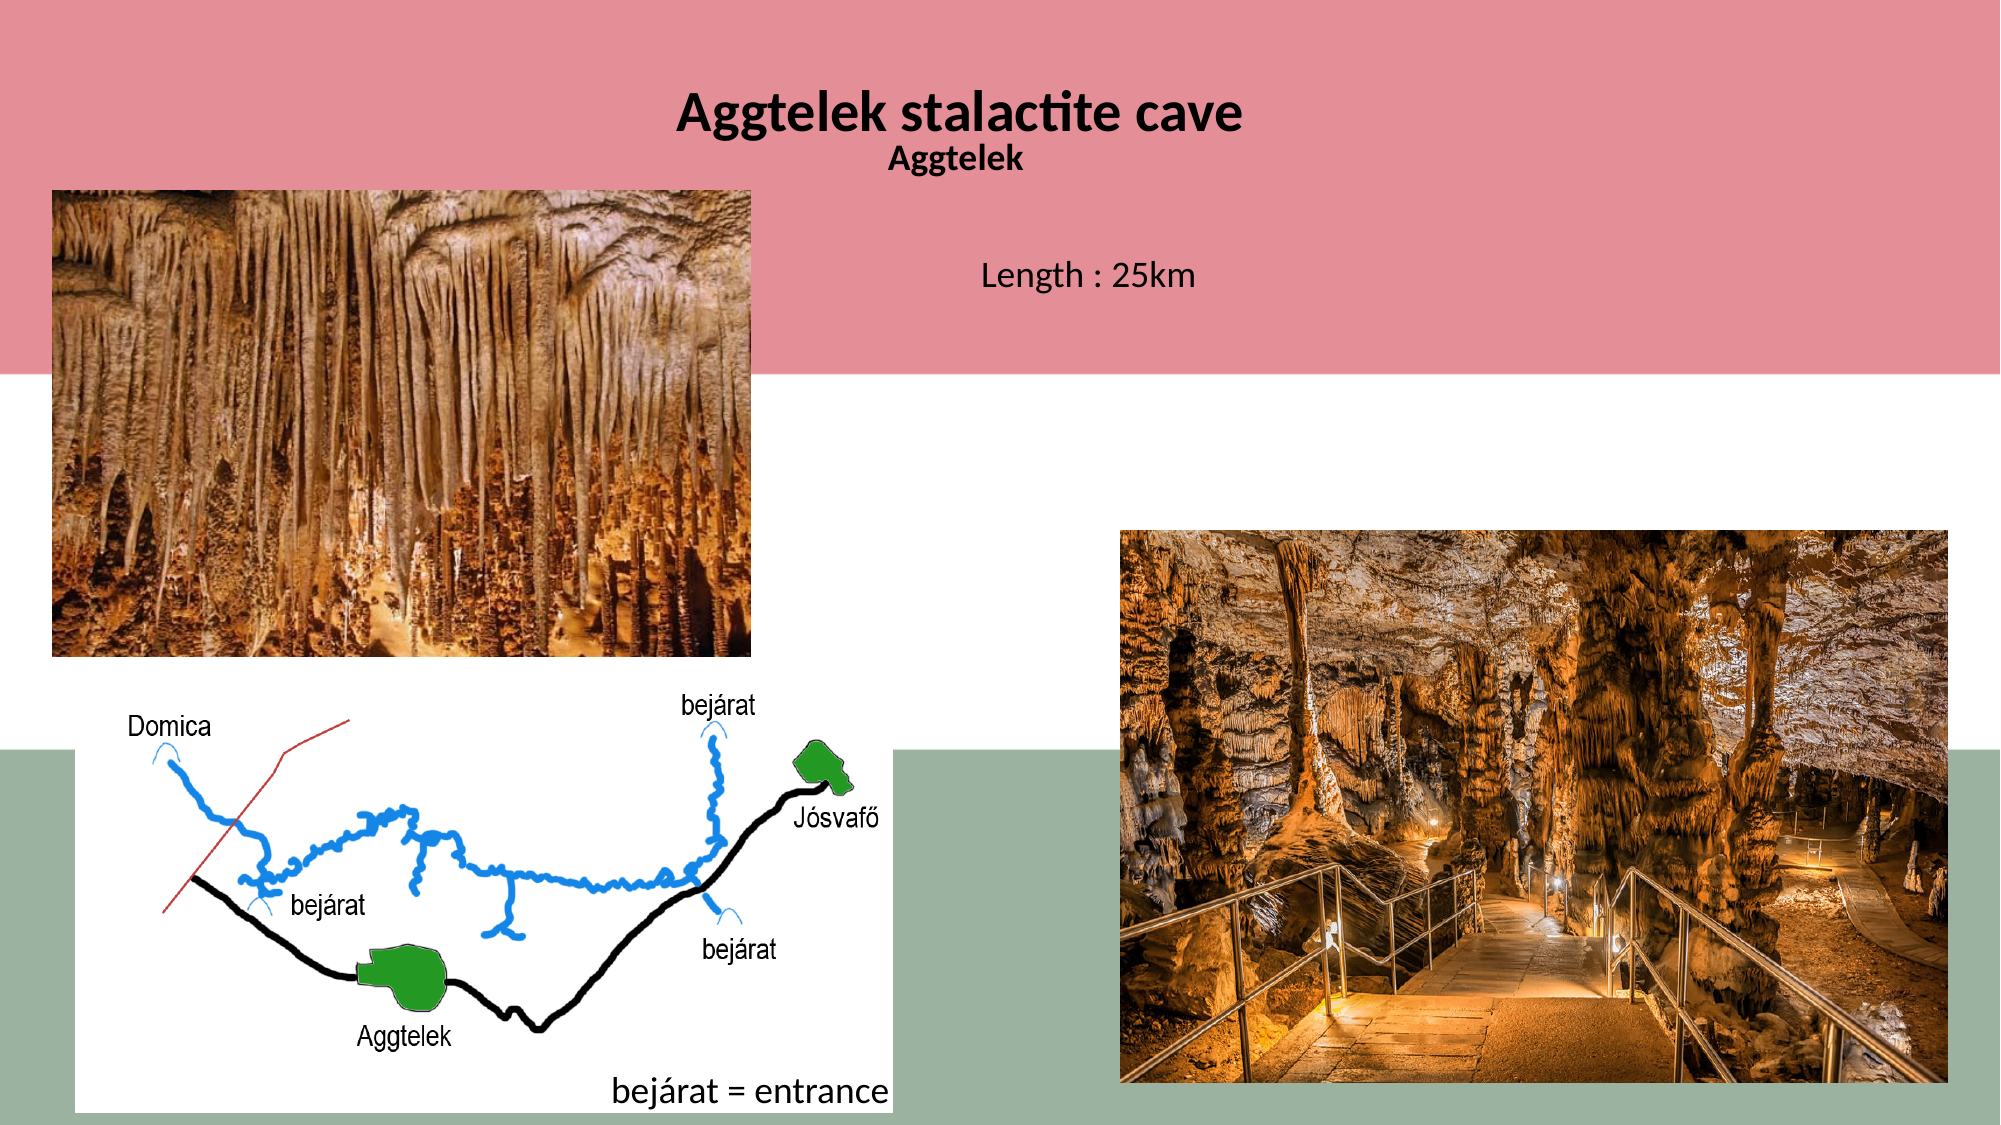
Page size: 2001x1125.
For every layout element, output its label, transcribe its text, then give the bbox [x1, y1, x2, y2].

picture [1120, 530, 1948, 1083]
picture [75, 667, 893, 1113]
text_box bejárat = entrance [596, 1058, 905, 1119]
text_box Length : 25km [966, 243, 1212, 303]
text_box Aggtelek stalactite cave [662, 66, 1259, 151]
picture [52, 190, 751, 657]
text_box Aggtelek [822, 125, 1171, 185]
